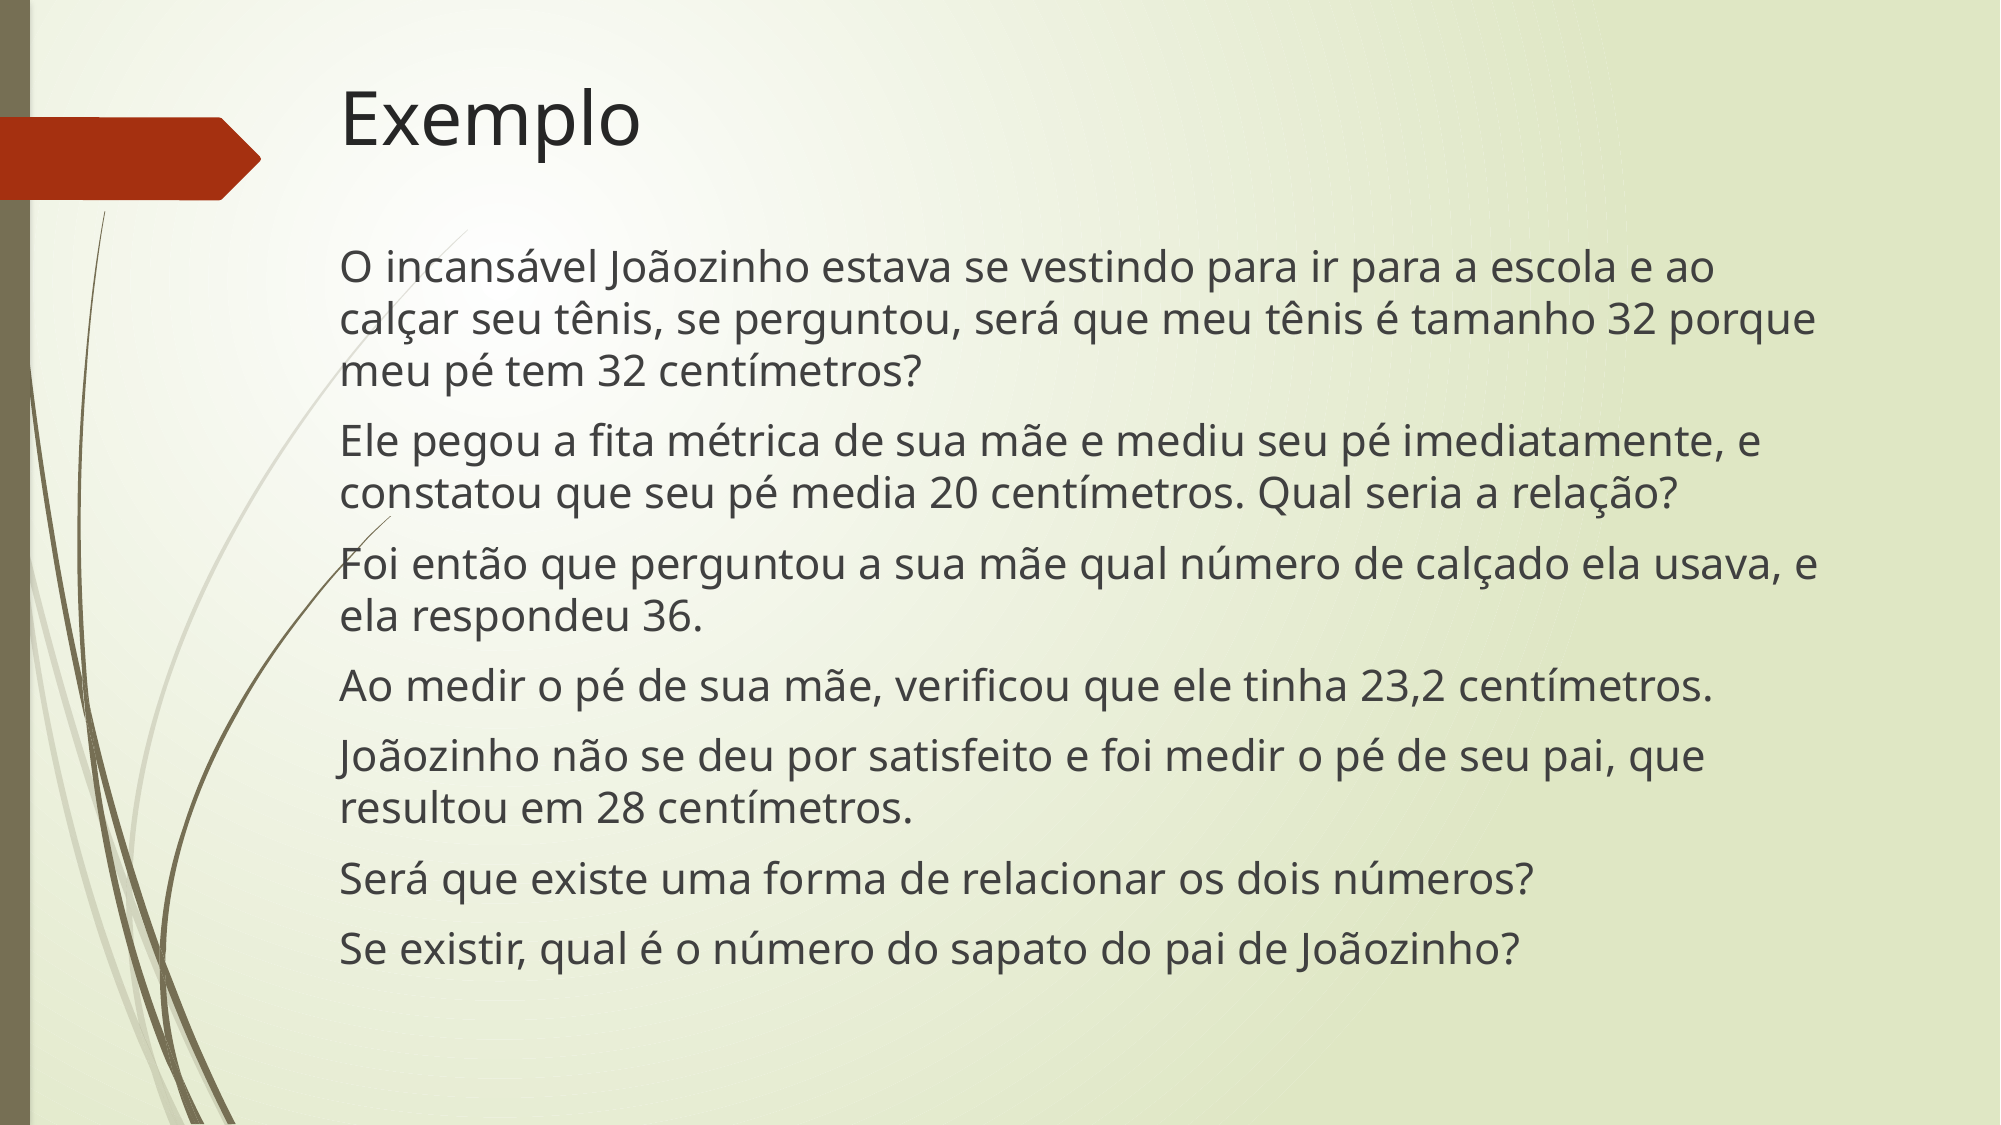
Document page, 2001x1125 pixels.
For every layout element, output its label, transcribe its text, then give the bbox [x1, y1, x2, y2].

title Exemplo [324, 63, 1506, 179]
list O incansável Joãozinho estava se vestindo para ir para a escola e ao calçar seu tênis, se perguntou, será que meu tênis é tamanho 32 porque meu pé tem 32 centímetros? Ele pegou a fita métrica de sua mãe e mediu seu pé imediatamente, e constatou que seu pé media 20 centímetros. Qual seria a relação? Foi então que perguntou a sua mãe qual número de calçado ela usava, e ela respondeu 36. Ao medir o pé de sua mãe, verificou que ele tinha 23,2 centímetros. Joãozinho não se deu por satisfeito e foi medir o pé de seu pai, que resultou em 28 centímetros. Será que existe uma forma de relacionar os dois números? Se existir, qual é o número do sapato do pai de Joãozinho? [324, 231, 1863, 993]
